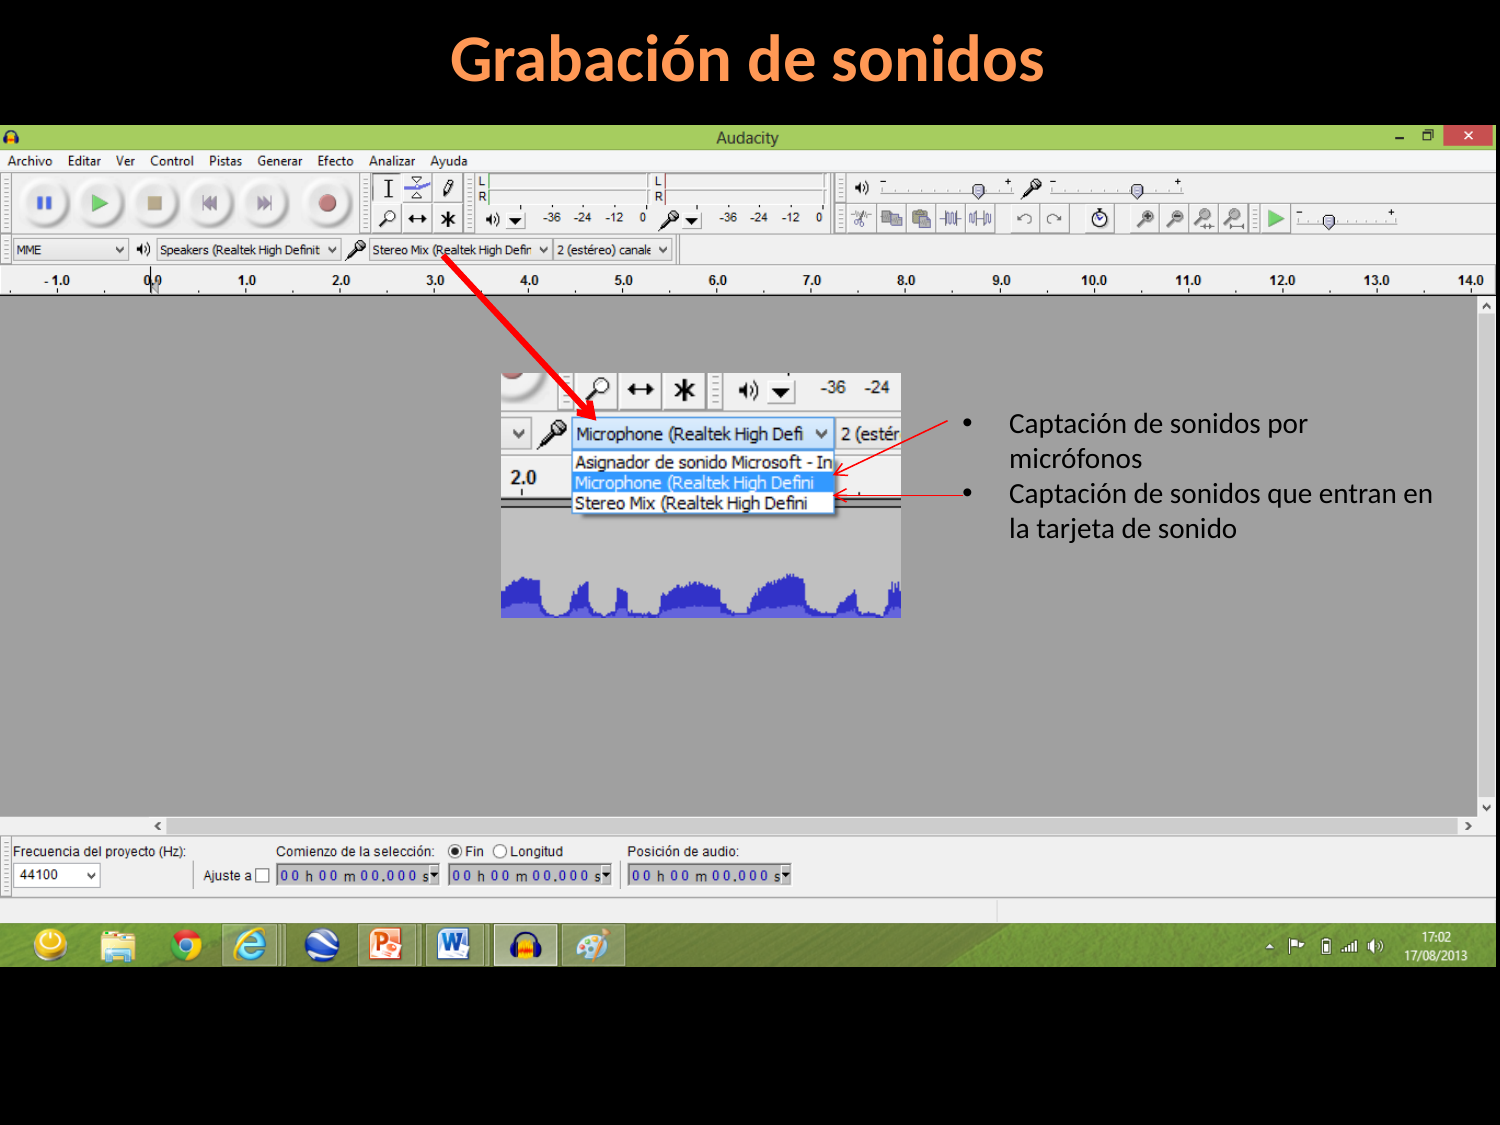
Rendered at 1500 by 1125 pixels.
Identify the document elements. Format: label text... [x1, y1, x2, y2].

text_box Grabación de sonidos [0, 7, 1496, 102]
text_box [0, 968, 1500, 1125]
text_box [442, 255, 597, 421]
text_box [832, 420, 948, 476]
picture [0, 125, 1497, 967]
text_box [0, 0, 1500, 128]
